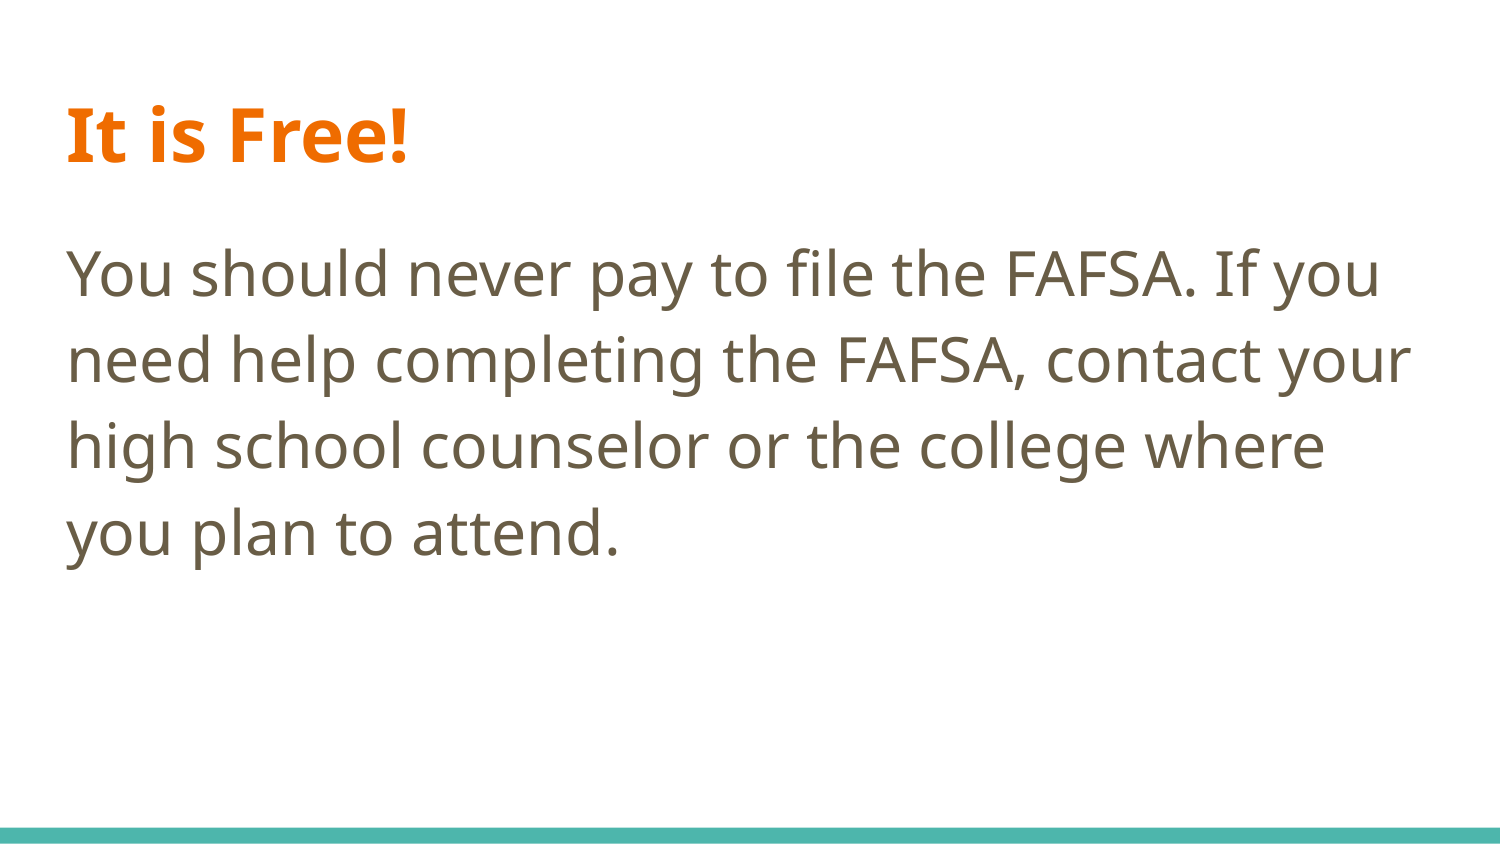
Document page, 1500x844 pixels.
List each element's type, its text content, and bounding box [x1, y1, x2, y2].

list You should never pay to file the FAFSA. If you need help completing the FAFSA, contact your high school counselor or the college where you plan to attend. [51, 207, 1449, 750]
title It is Free! [51, 72, 1449, 189]
